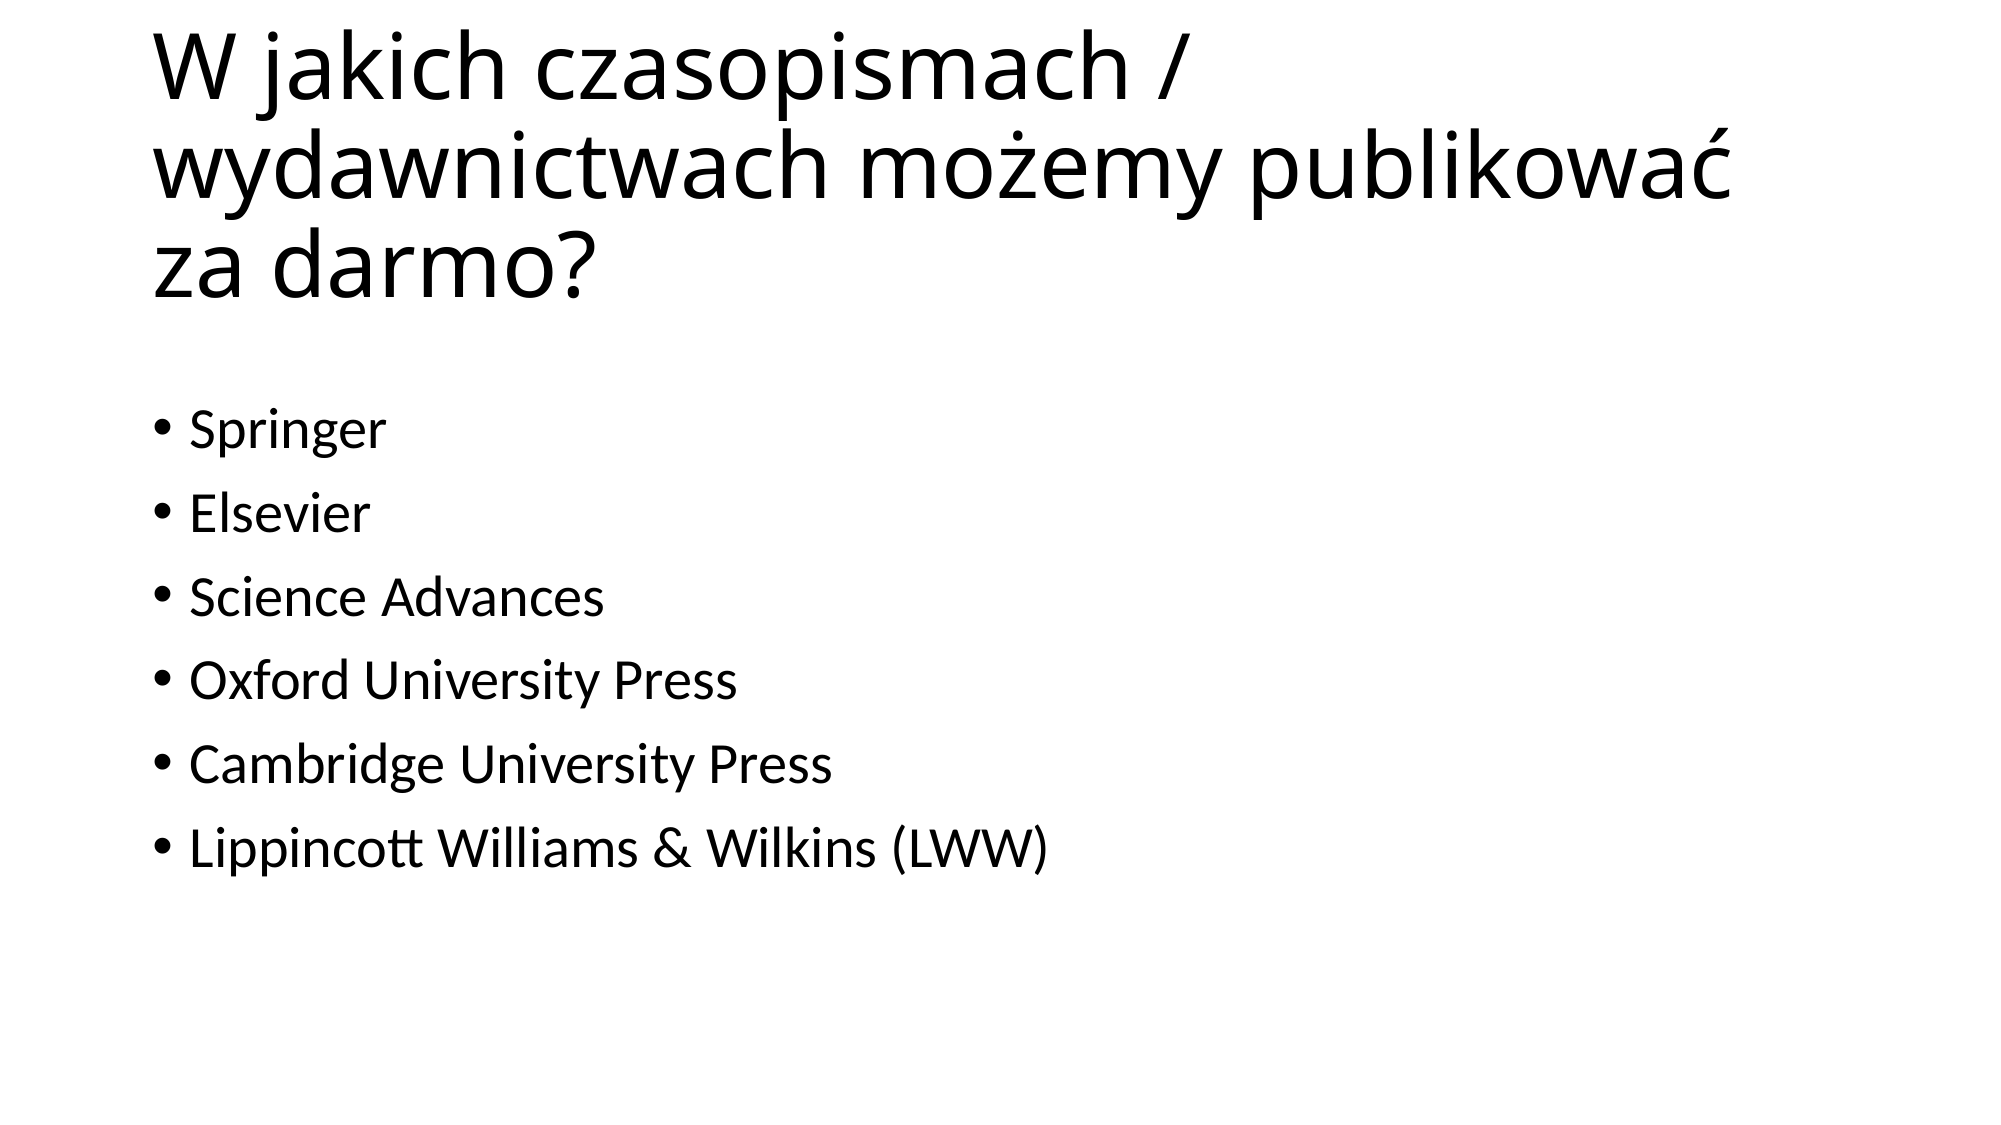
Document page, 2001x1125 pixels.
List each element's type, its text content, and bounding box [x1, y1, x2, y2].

list Springer Elsevier Science Advances Oxford University Press Cambridge University Press Lippincott Williams & Wilkins (LWW) [137, 390, 1863, 1014]
title W jakich czasopismach / wydawnictwach możemy publikować za darmo? [137, 59, 1863, 278]
